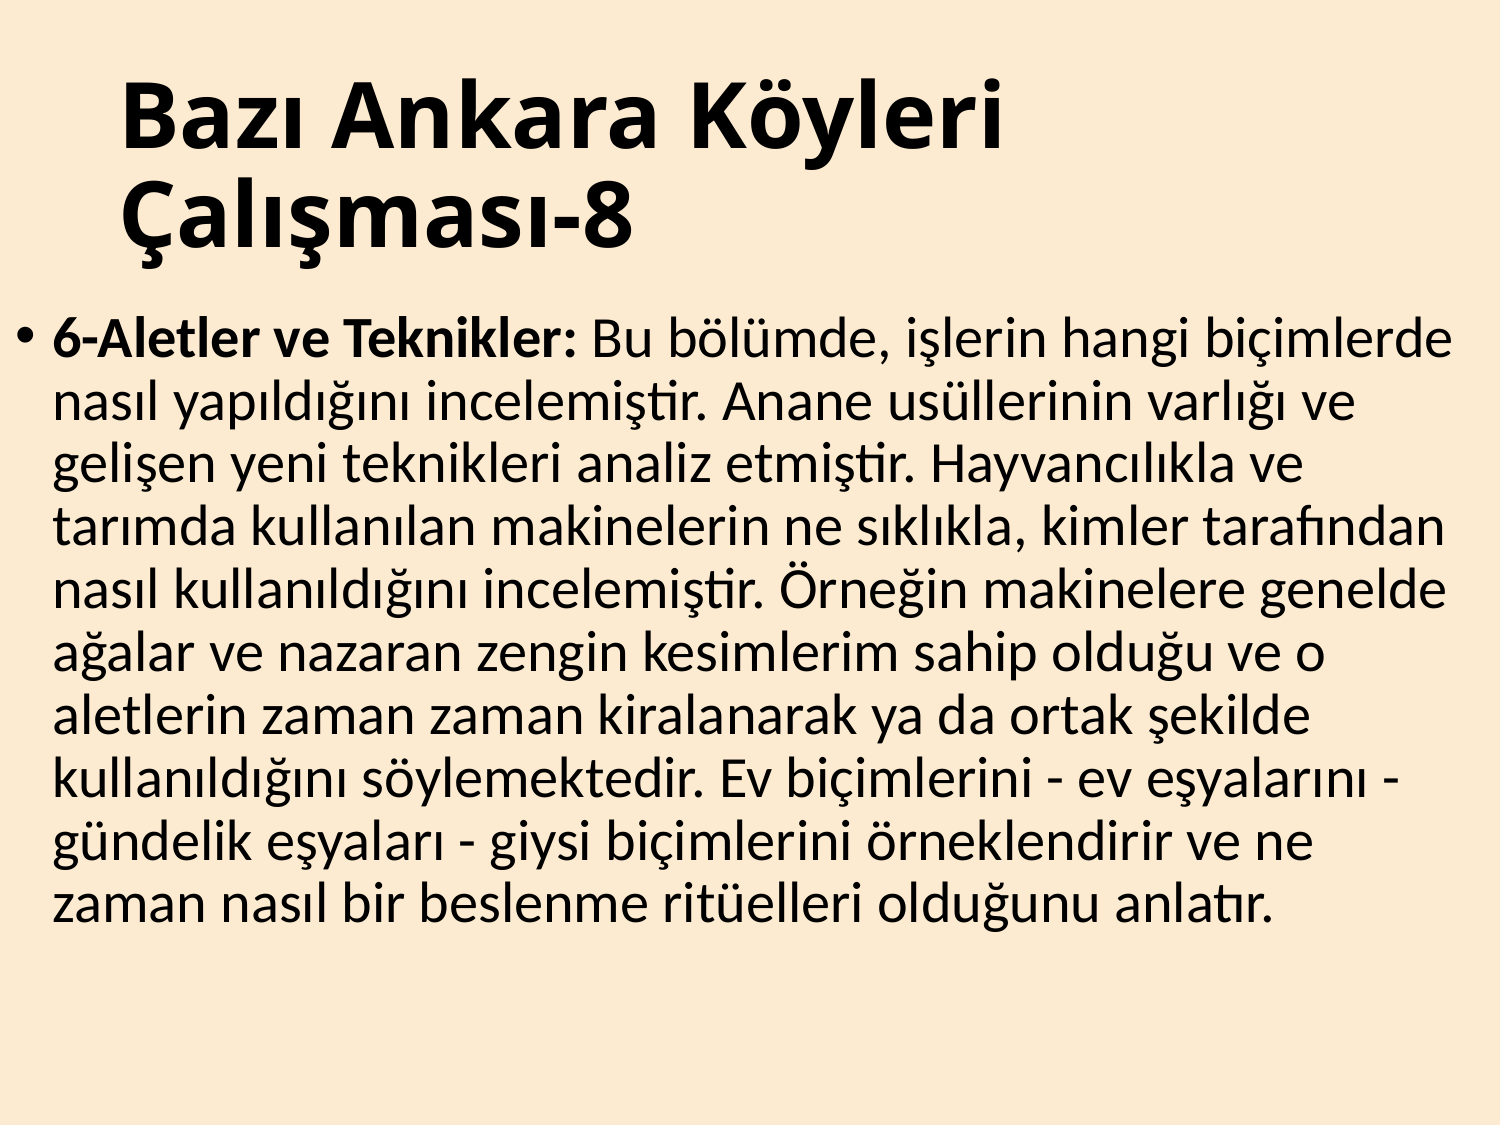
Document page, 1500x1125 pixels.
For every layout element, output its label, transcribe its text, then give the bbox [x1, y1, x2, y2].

title Bazı Ankara Köyleri Çalışması-8 [103, 59, 1397, 278]
list 6-Aletler ve Teknikler: Bu bölümde, işlerin hangi biçimlerde nasıl yapıldığını incelemiştir. Anane usüllerinin varlığı ve gelişen yeni teknikleri analiz etmiştir. Hayvancılıkla ve tarımda kullanılan makinelerin ne sıklıkla, kimler tarafından nasıl kullanıldığını incelemiştir. Örneğin makinelere genelde ağalar ve nazaran zengin kesimlerim sahip olduğu ve o aletlerin zaman zaman kiralanarak ya da ortak şekilde kullanıldığını söylemektedir. Ev biçimlerini - ev eşyalarını - gündelik eşyaları - giysi biçimlerini örneklendirir ve ne zaman nasıl bir beslenme ritüelleri olduğunu anlatır. [0, 299, 1483, 1125]
